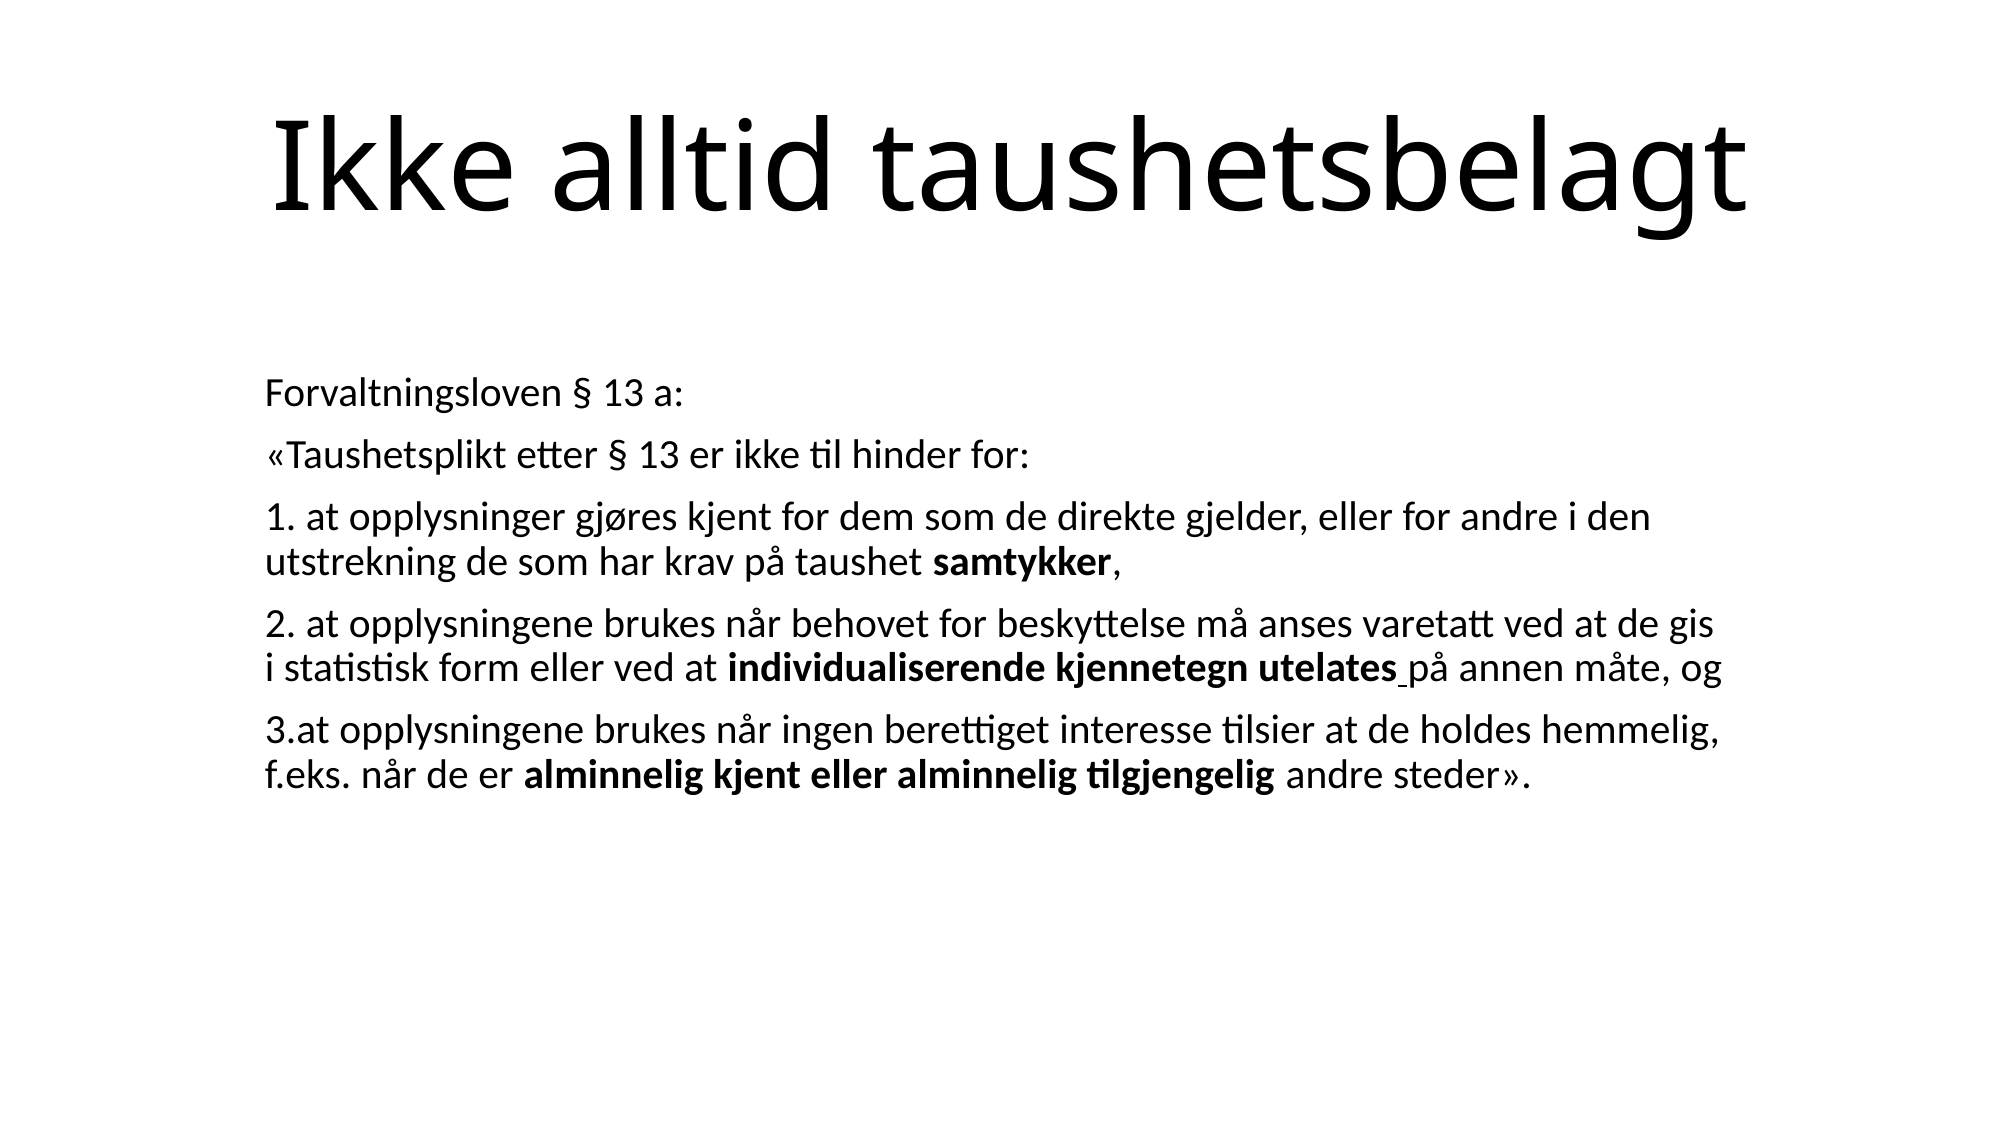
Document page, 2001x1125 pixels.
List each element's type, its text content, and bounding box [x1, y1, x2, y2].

subtitle Forvaltningsloven § 13 a: «Taushetsplikt etter § 13 er ikke til hinder for: 1. at opplysninger gjøres kjent for dem som de direkte gjelder, eller for andre i den utstrekning de som har krav på taushet samtykker, 2. at opplysningene brukes når behovet for beskyttelse må anses varetatt ved at de gis i statistisk form eller ved at individualiserende kjennetegn utelates på annen måte, og 3.at opplysningene brukes når ingen berettiget interesse tilsier at de holdes hemmelig, f.eks. når de er alminnelig kjent eller alminnelig tilgjengelig andre steder». [249, 295, 1750, 888]
title Ikke alltid taushetsbelagt [206, 92, 1815, 246]
